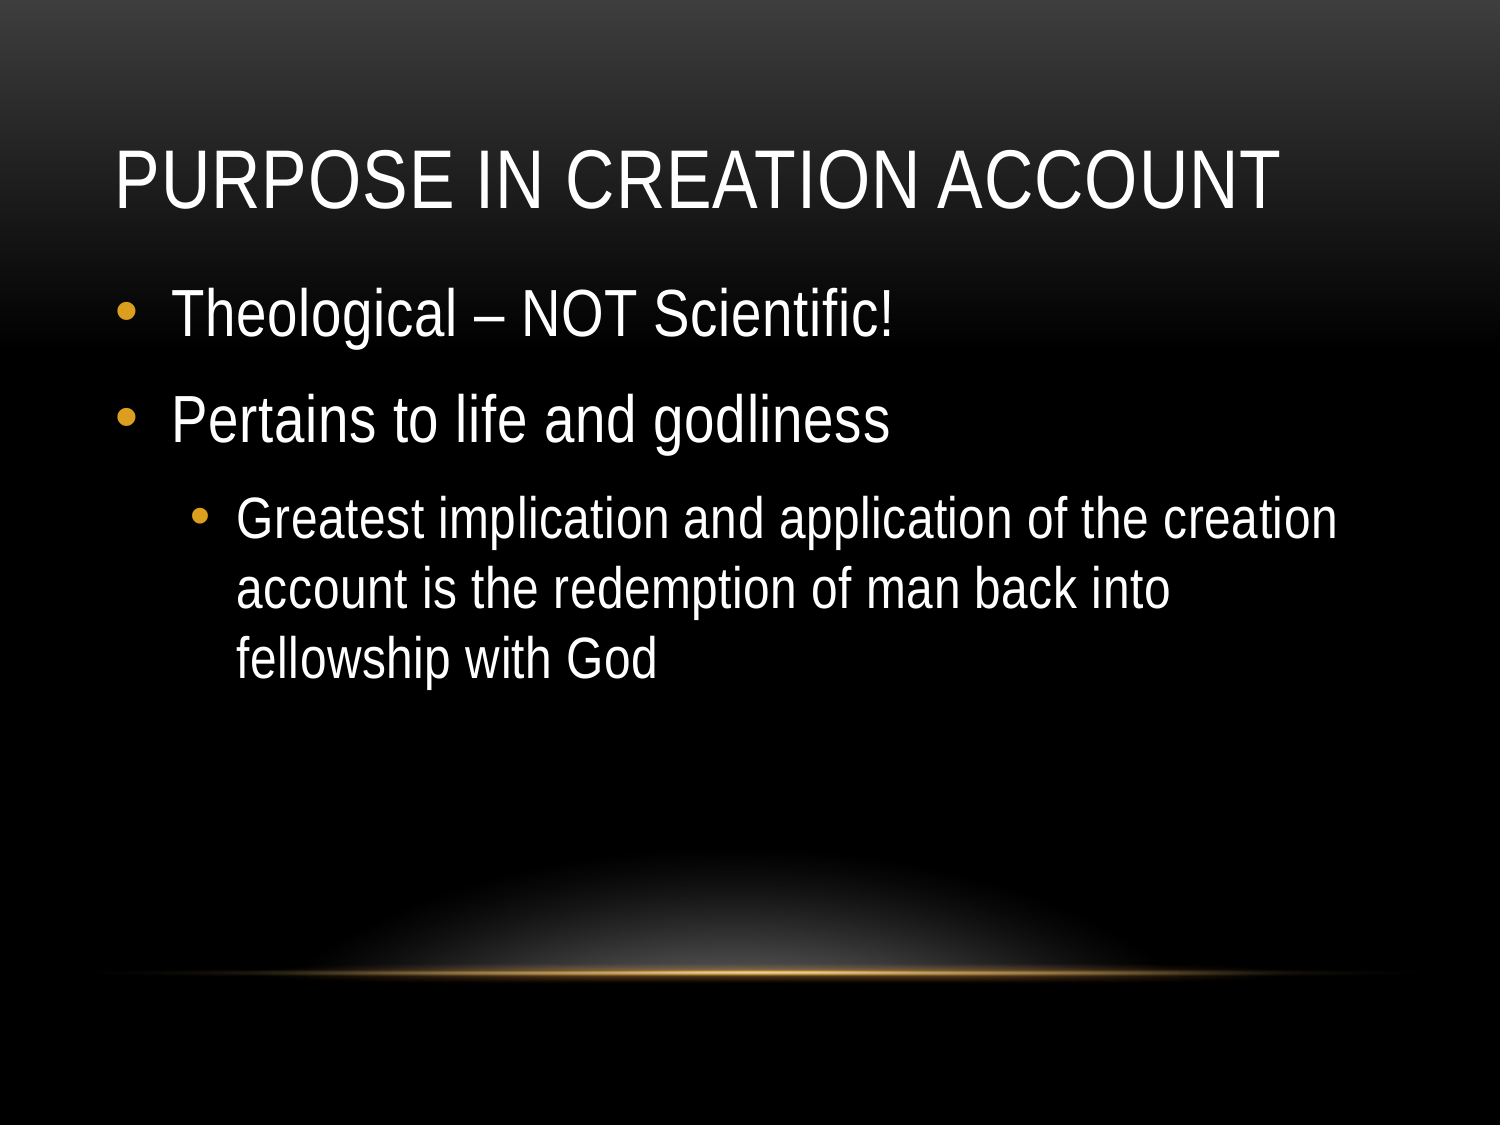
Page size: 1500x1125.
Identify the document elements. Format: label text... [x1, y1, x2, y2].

title Purpose In Creation Account [99, 45, 1400, 233]
picture [0, 0, 1500, 1125]
list Theological – NOT Scientific! Pertains to life and godliness Greatest implication and application of the creation account is the redemption of man back into fellowship with God [99, 262, 1400, 938]
